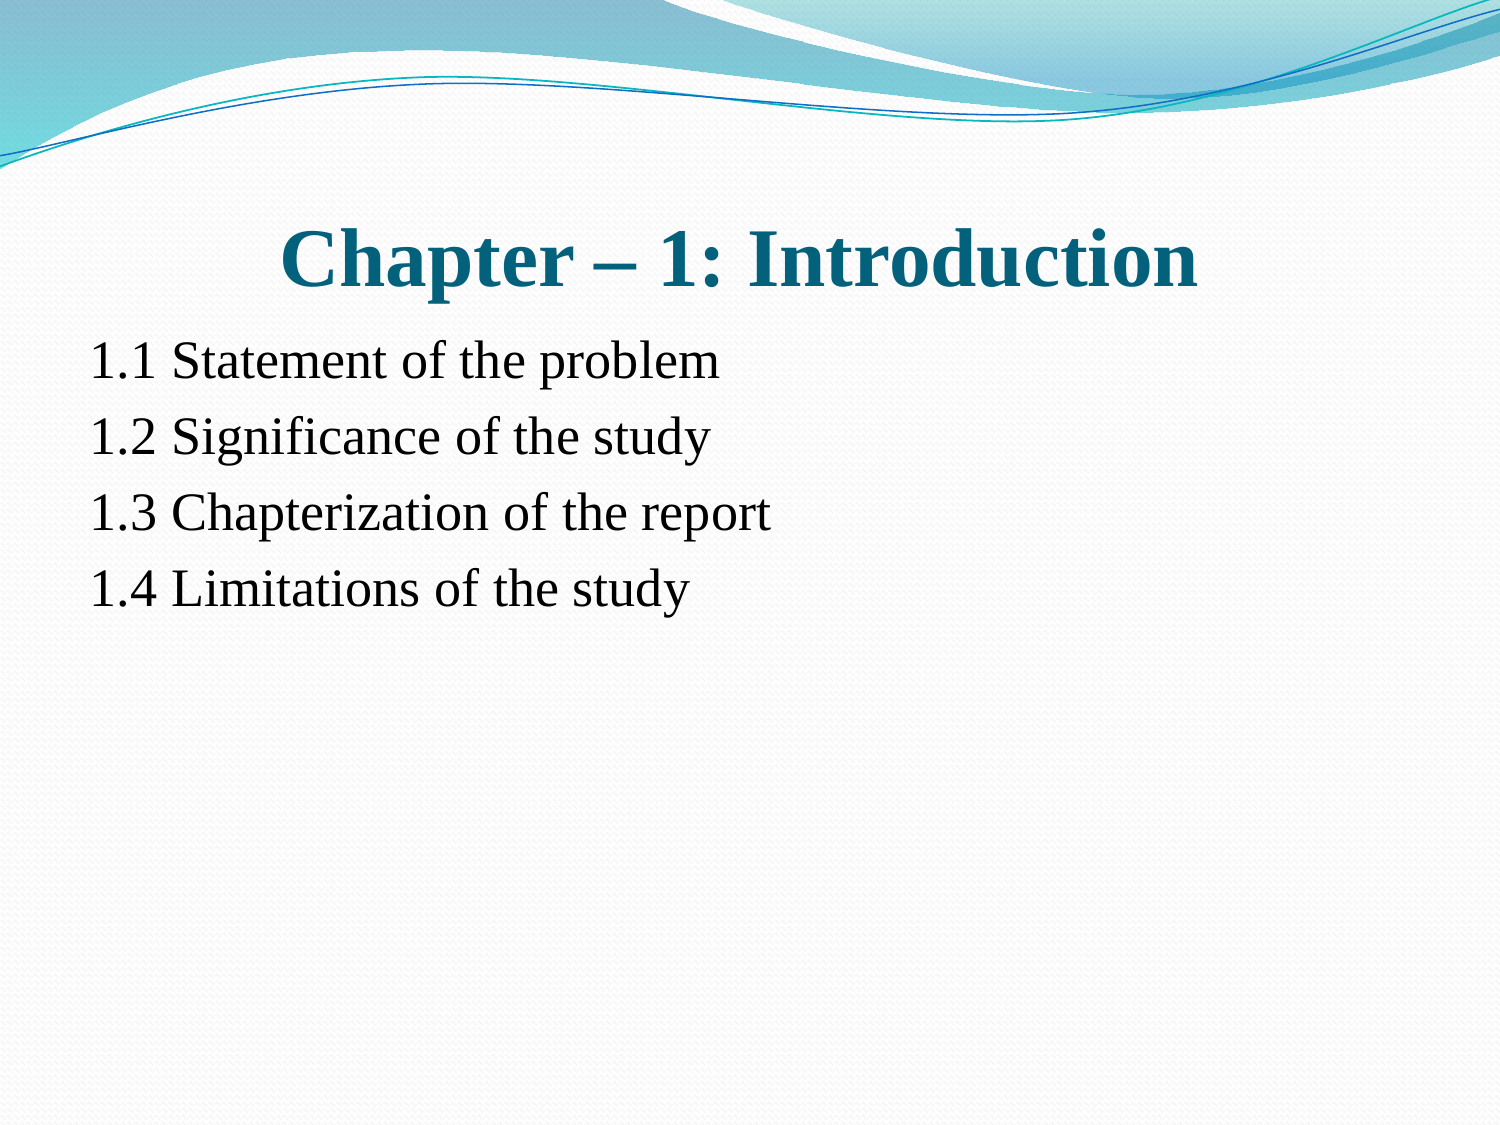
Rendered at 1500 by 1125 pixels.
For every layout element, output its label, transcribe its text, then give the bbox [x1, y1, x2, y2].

title Chapter – 1: Introduction [75, 115, 1425, 303]
list 1.1 Statement of the problem 1.2 Significance of the study 1.3 Chapterization of the report 1.4 Limitations of the study [75, 317, 1425, 1038]
